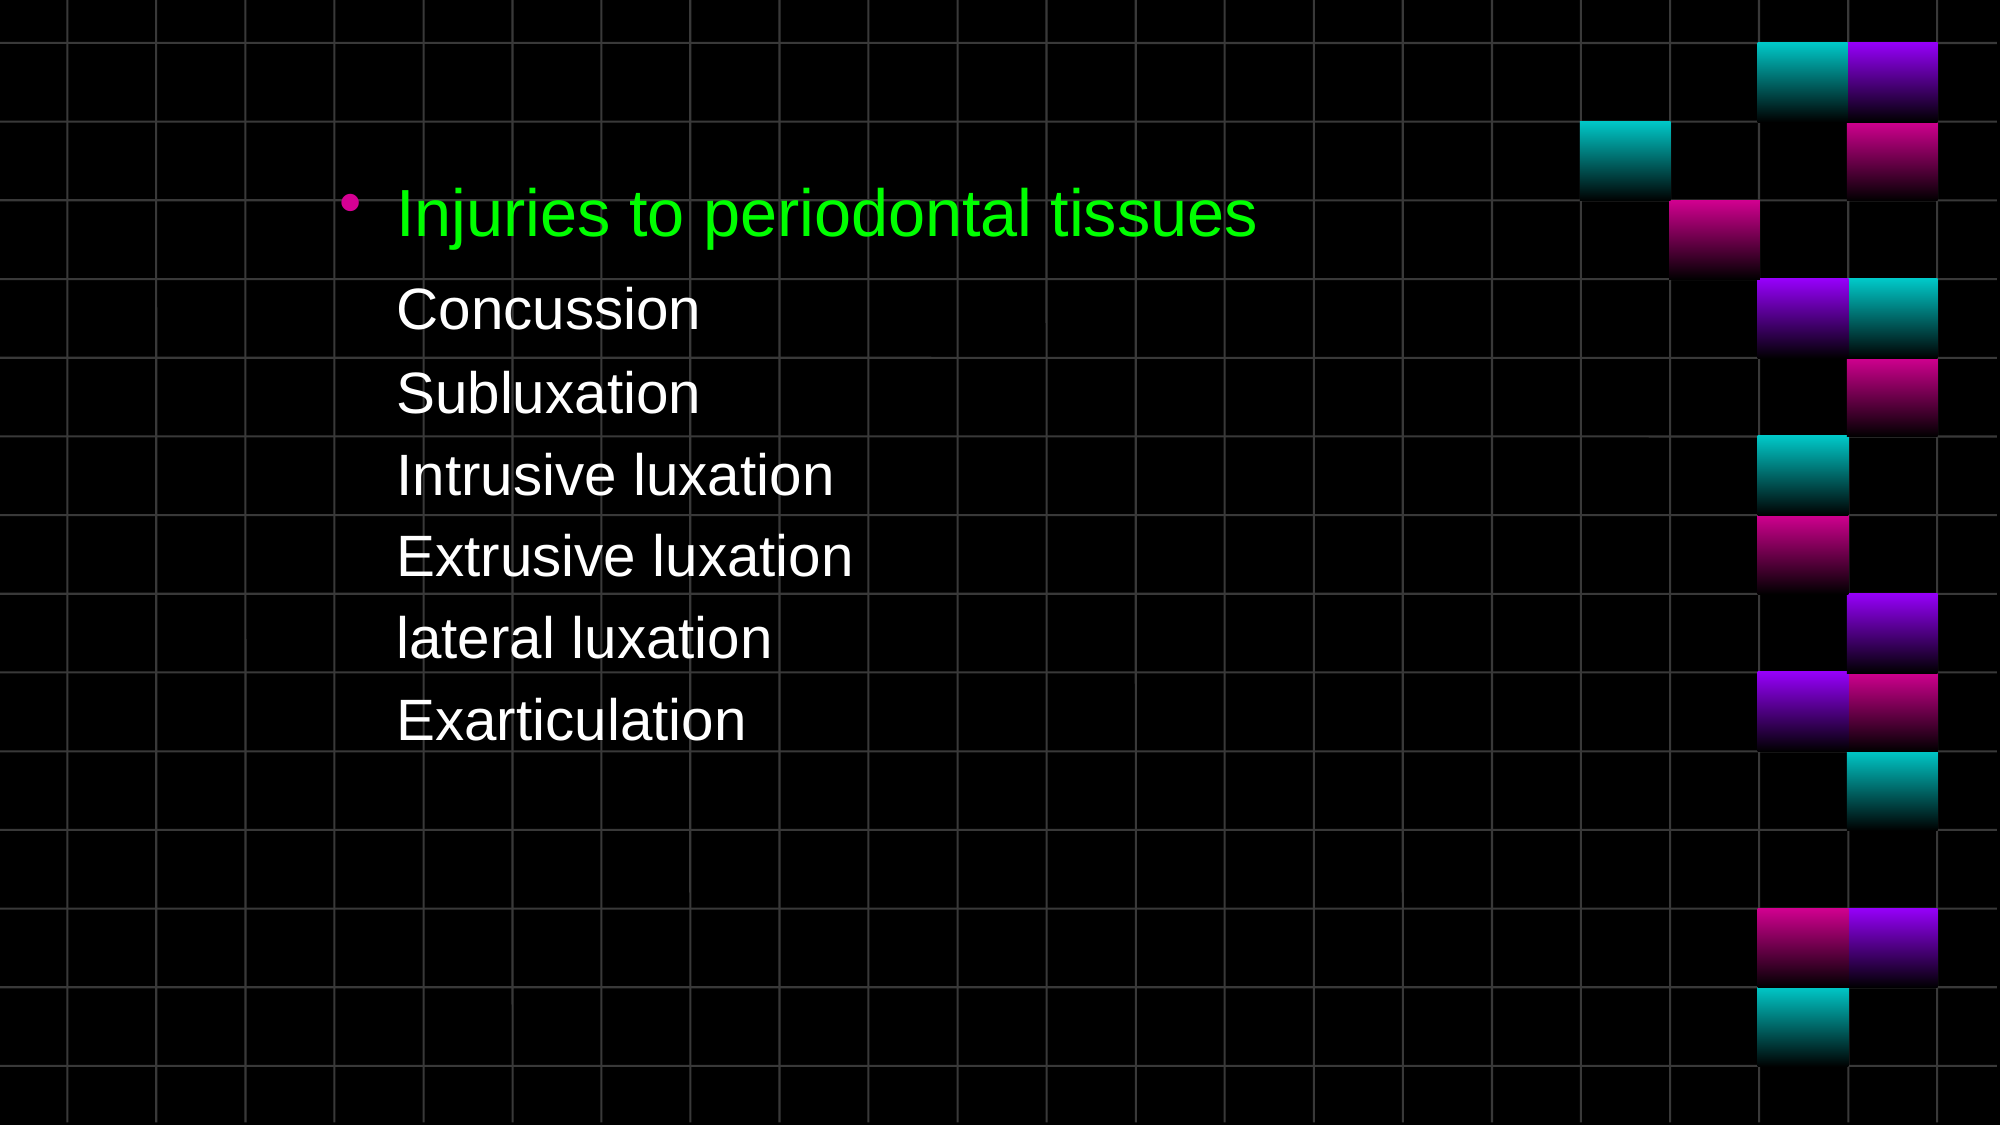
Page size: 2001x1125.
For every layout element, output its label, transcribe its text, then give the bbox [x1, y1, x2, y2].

list Injuries to periodontal tissues Concussion Subluxation Intrusive luxation Extrusive luxation lateral luxation Exarticulation [324, 162, 1675, 1006]
